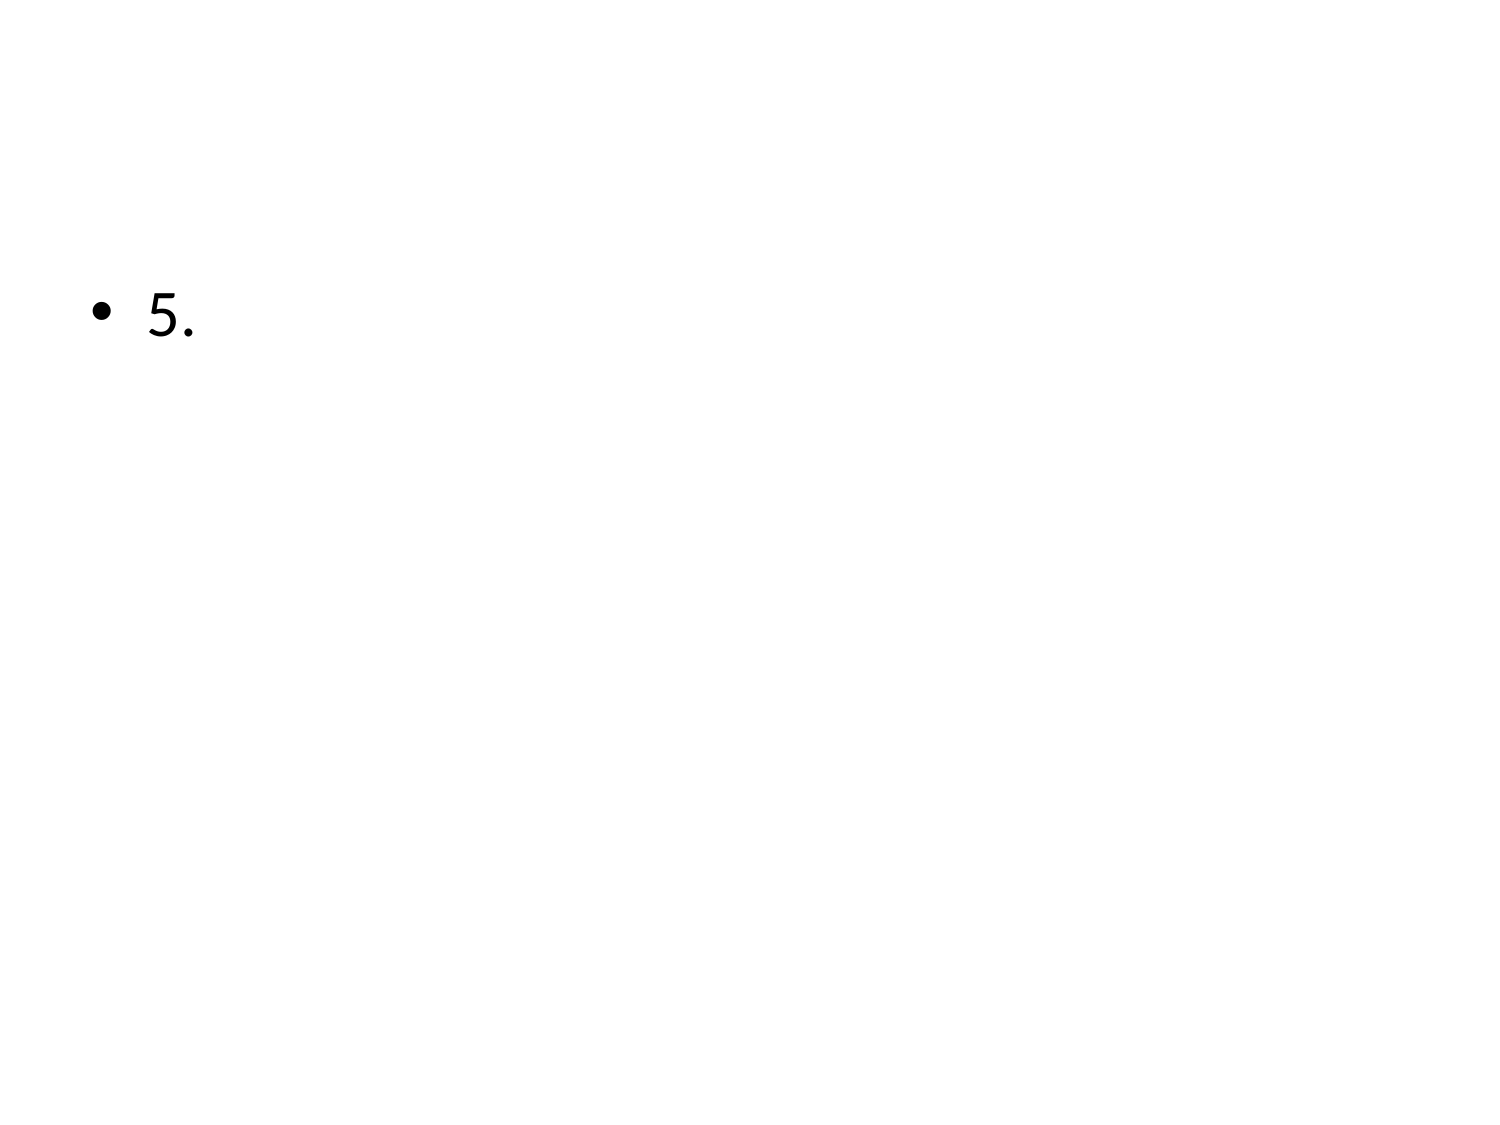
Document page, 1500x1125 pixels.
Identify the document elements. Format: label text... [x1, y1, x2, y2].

list 5. [75, 262, 1425, 1005]
